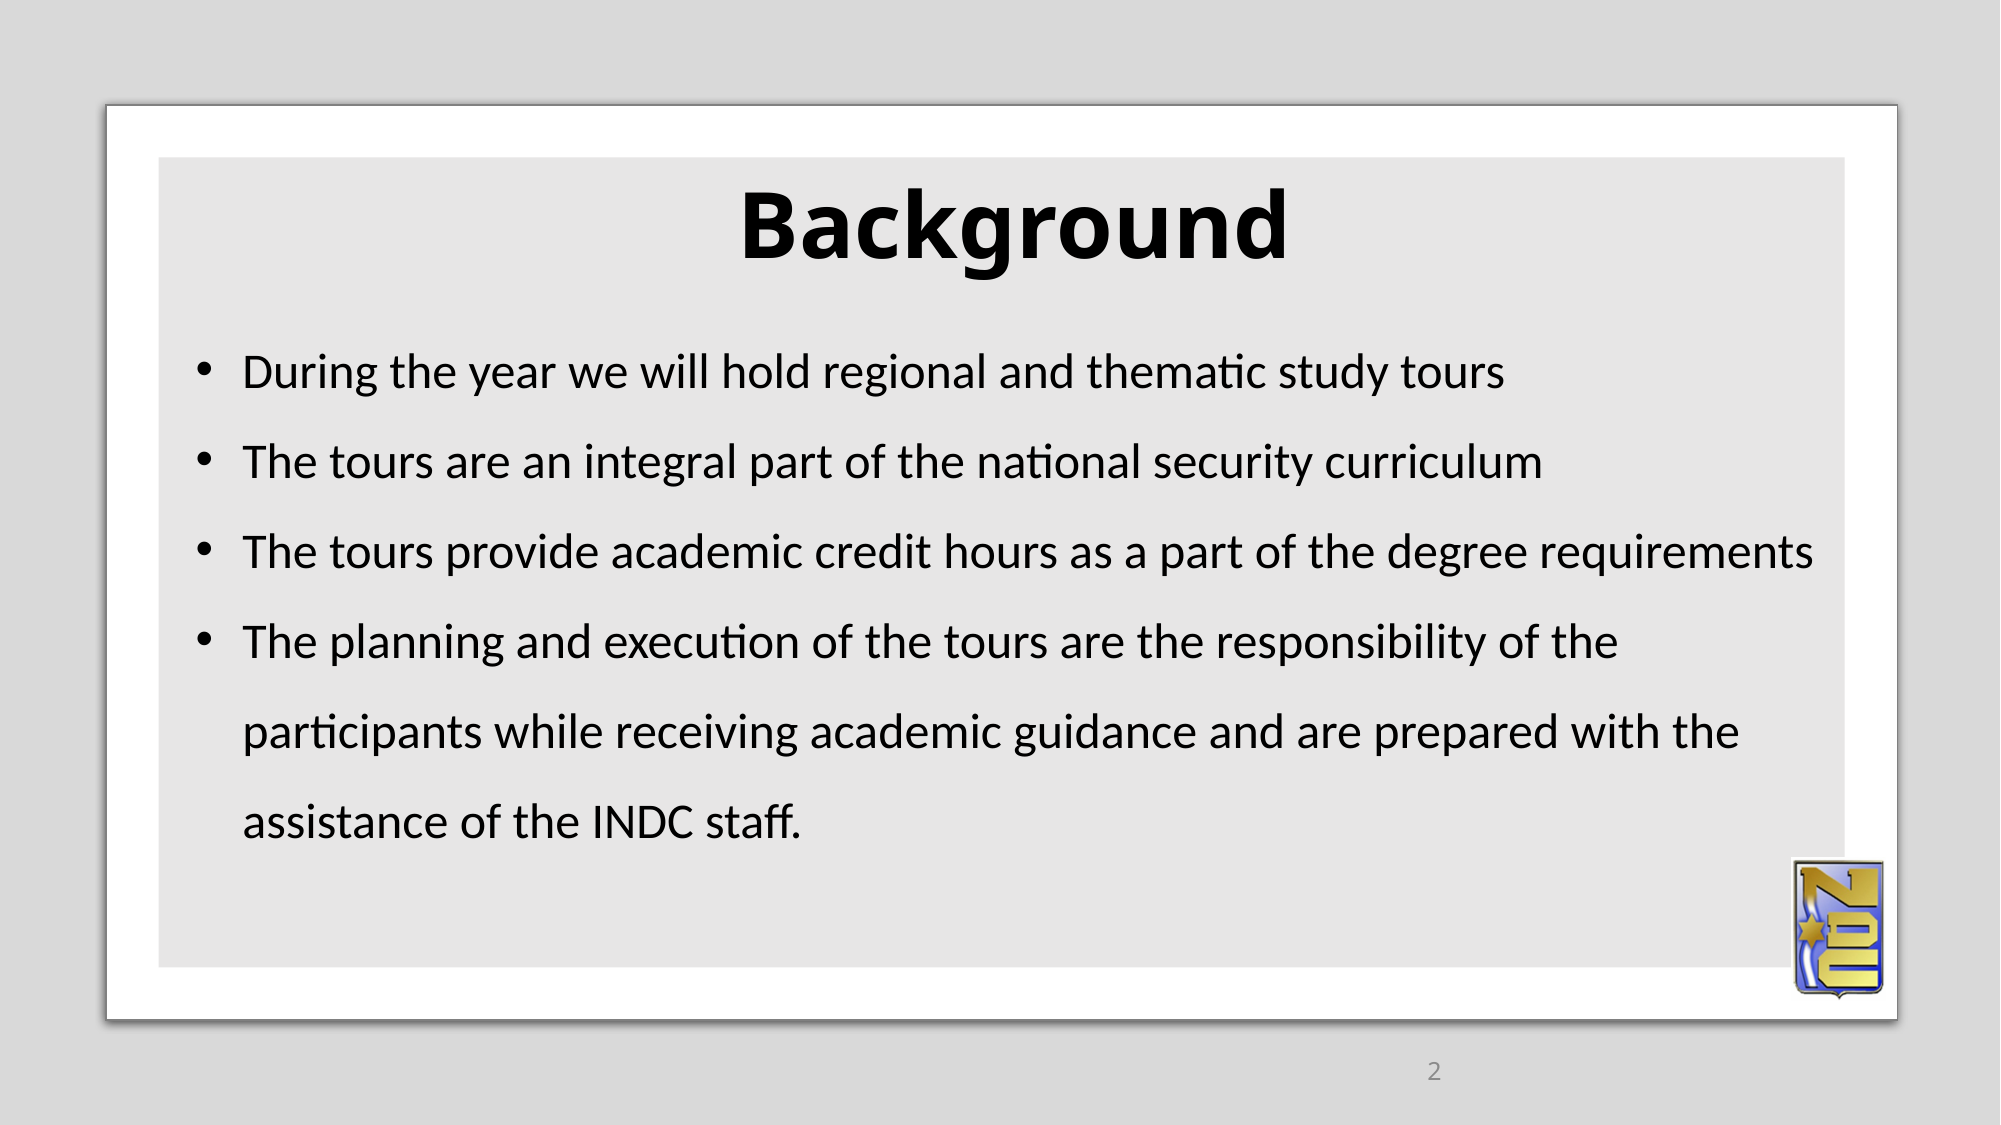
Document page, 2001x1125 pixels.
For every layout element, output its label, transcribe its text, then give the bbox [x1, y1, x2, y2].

text_box During the year we will hold regional and thematic study tours The tours are an integral part of the national security curriculum The tours provide academic credit hours as a part of the degree requirements The planning and execution of the tours are the responsibility of the participants while receiving academic guidance and are prepared with the assistance of the INDC staff. [180, 300, 1863, 856]
text_box [105, 104, 1898, 1021]
slide_number 2 [1412, 1042, 1863, 1103]
text_box [0, 0, 2000, 1125]
title Background [208, 111, 1790, 300]
text_box [158, 156, 1846, 968]
picture [1791, 857, 1886, 1001]
